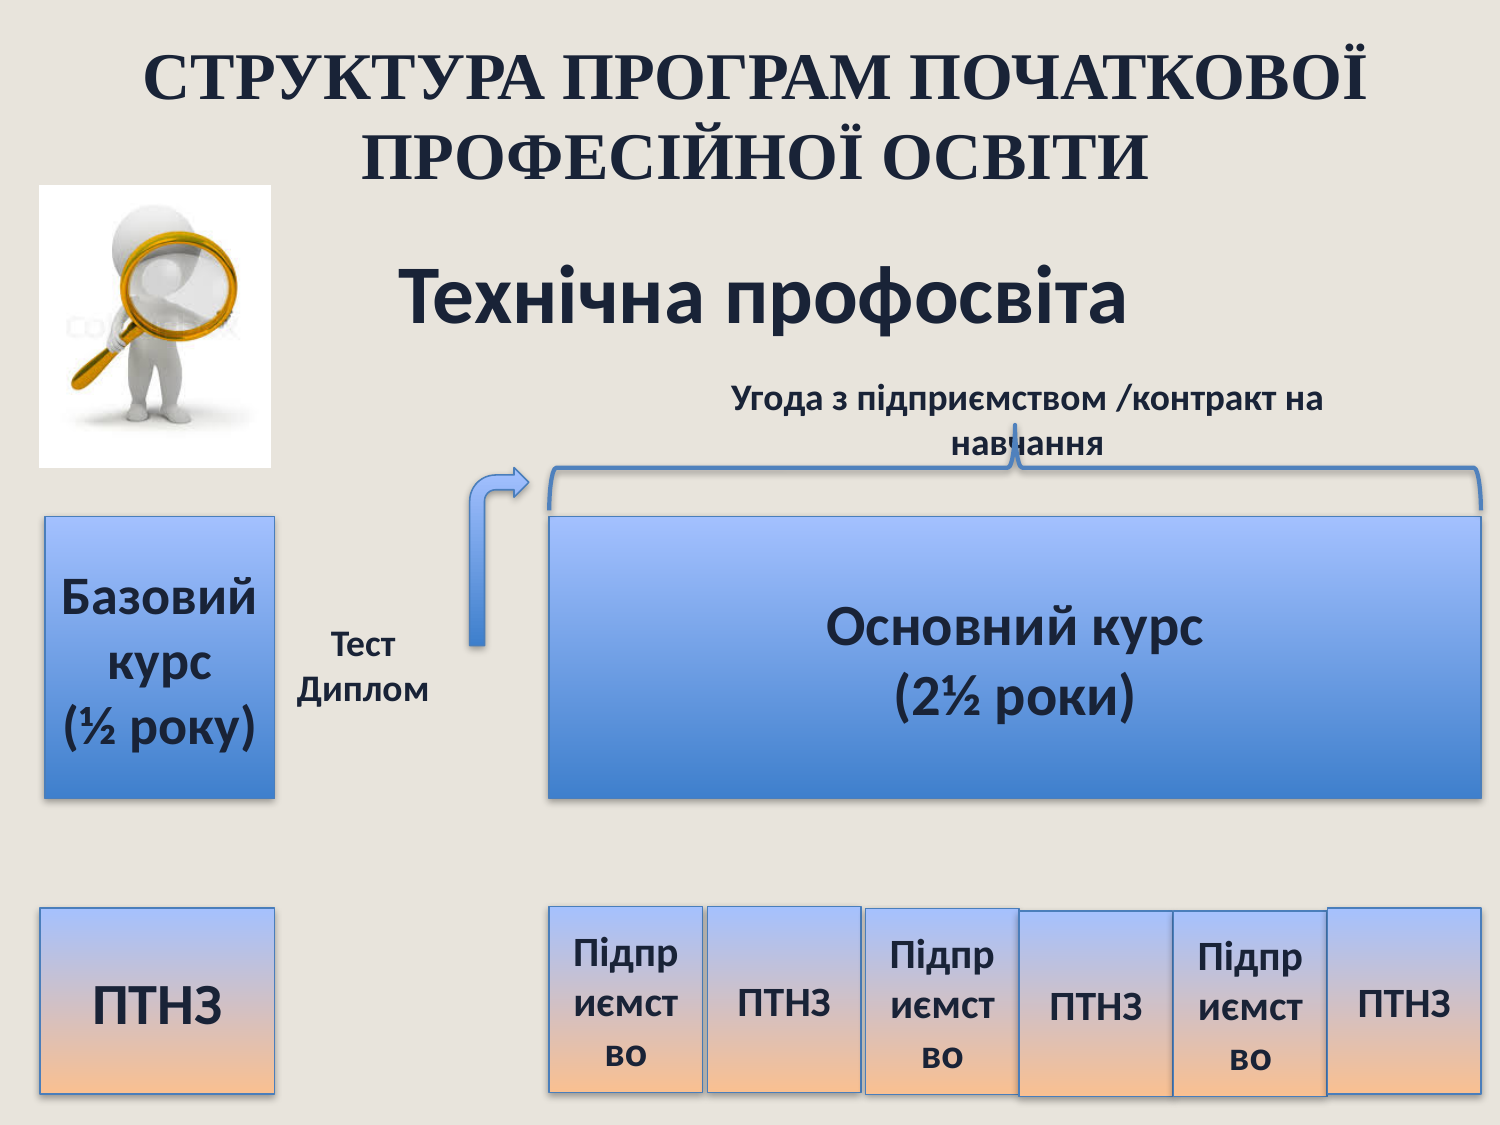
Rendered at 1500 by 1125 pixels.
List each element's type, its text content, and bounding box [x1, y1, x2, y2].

text_box Базовий курс (½ року) [44, 516, 275, 799]
text_box Підприємство [1173, 910, 1323, 1097]
text_box Технічна профосвіта [383, 232, 1242, 348]
text_box Основний курс (2½ роки) [548, 519, 1482, 799]
text_box ПТНЗ [1327, 907, 1482, 1095]
text_box ПТНЗ [1018, 910, 1172, 1097]
text_box [547, 422, 1484, 511]
text_box [468, 466, 530, 647]
title СТРУКТУРА ПРОГРАМ ПОЧАТКОВОЇ ПРОФЕСІЙНОЇ ОСВІТИ [41, 19, 1471, 207]
text_box Тест Диплом [274, 611, 452, 716]
picture [39, 185, 272, 468]
text_box Підприємство [865, 908, 1020, 1095]
text_box ПТНЗ [707, 906, 862, 1093]
text_box Підприємство [548, 906, 703, 1093]
text_box ПТНЗ [39, 907, 275, 1095]
text_box Угода з підприємством /контракт на навчання [702, 365, 1353, 464]
